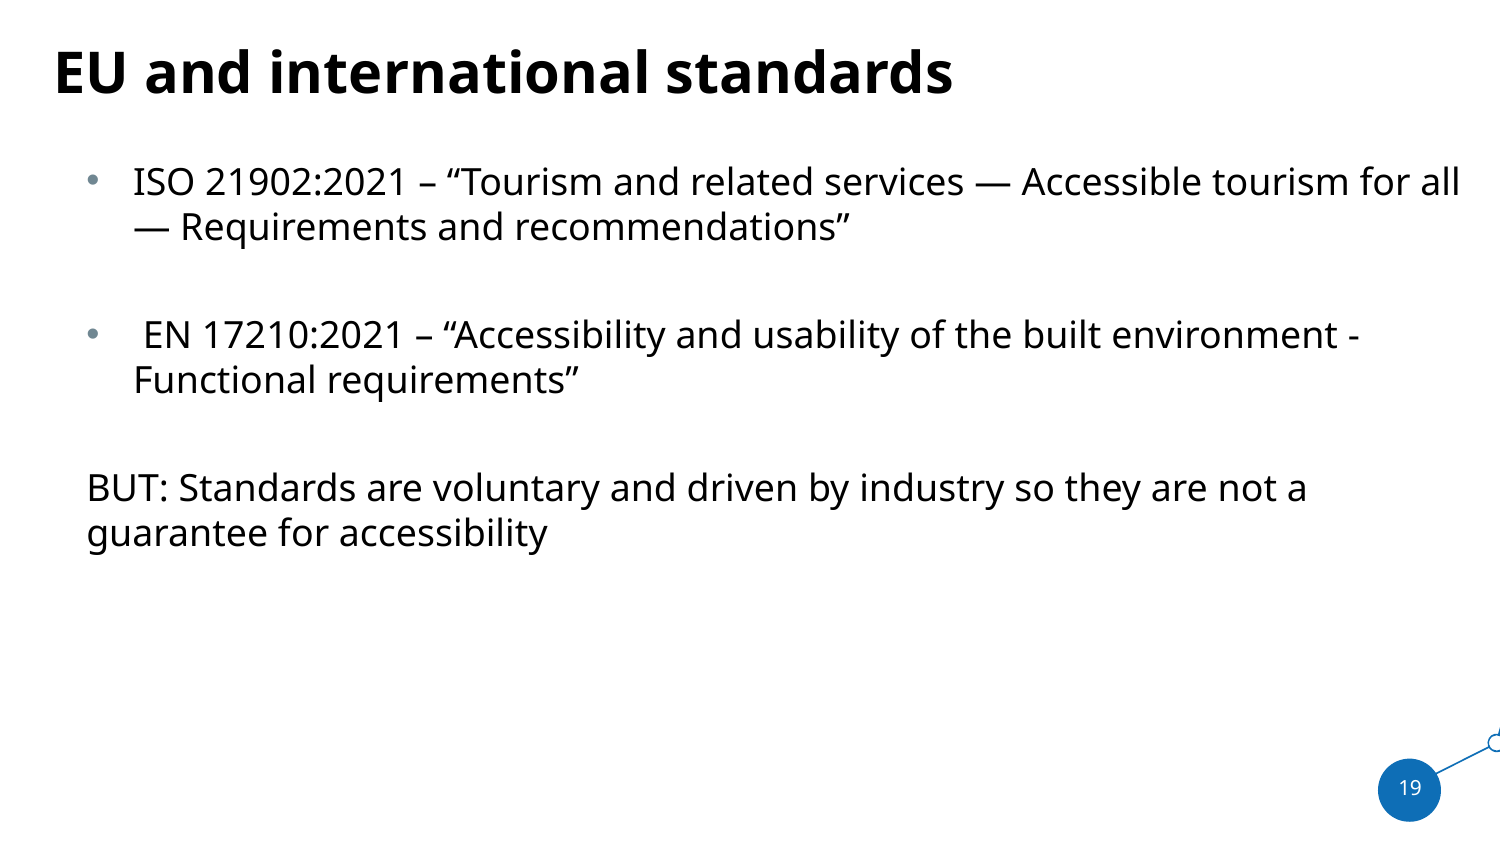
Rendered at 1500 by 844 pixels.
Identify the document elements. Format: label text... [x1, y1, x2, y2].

title EU and international standards [0, 28, 1082, 114]
list ISO 21902:2021 – “Tourism and related services — Accessible tourism for all — Requirements and recommendations” EN 17210:2021 – “Accessibility and usability of the built environment - Functional requirements” BUT: Standards are voluntary and driven by industry so they are not a guarantee for accessibility [48, 157, 1471, 687]
